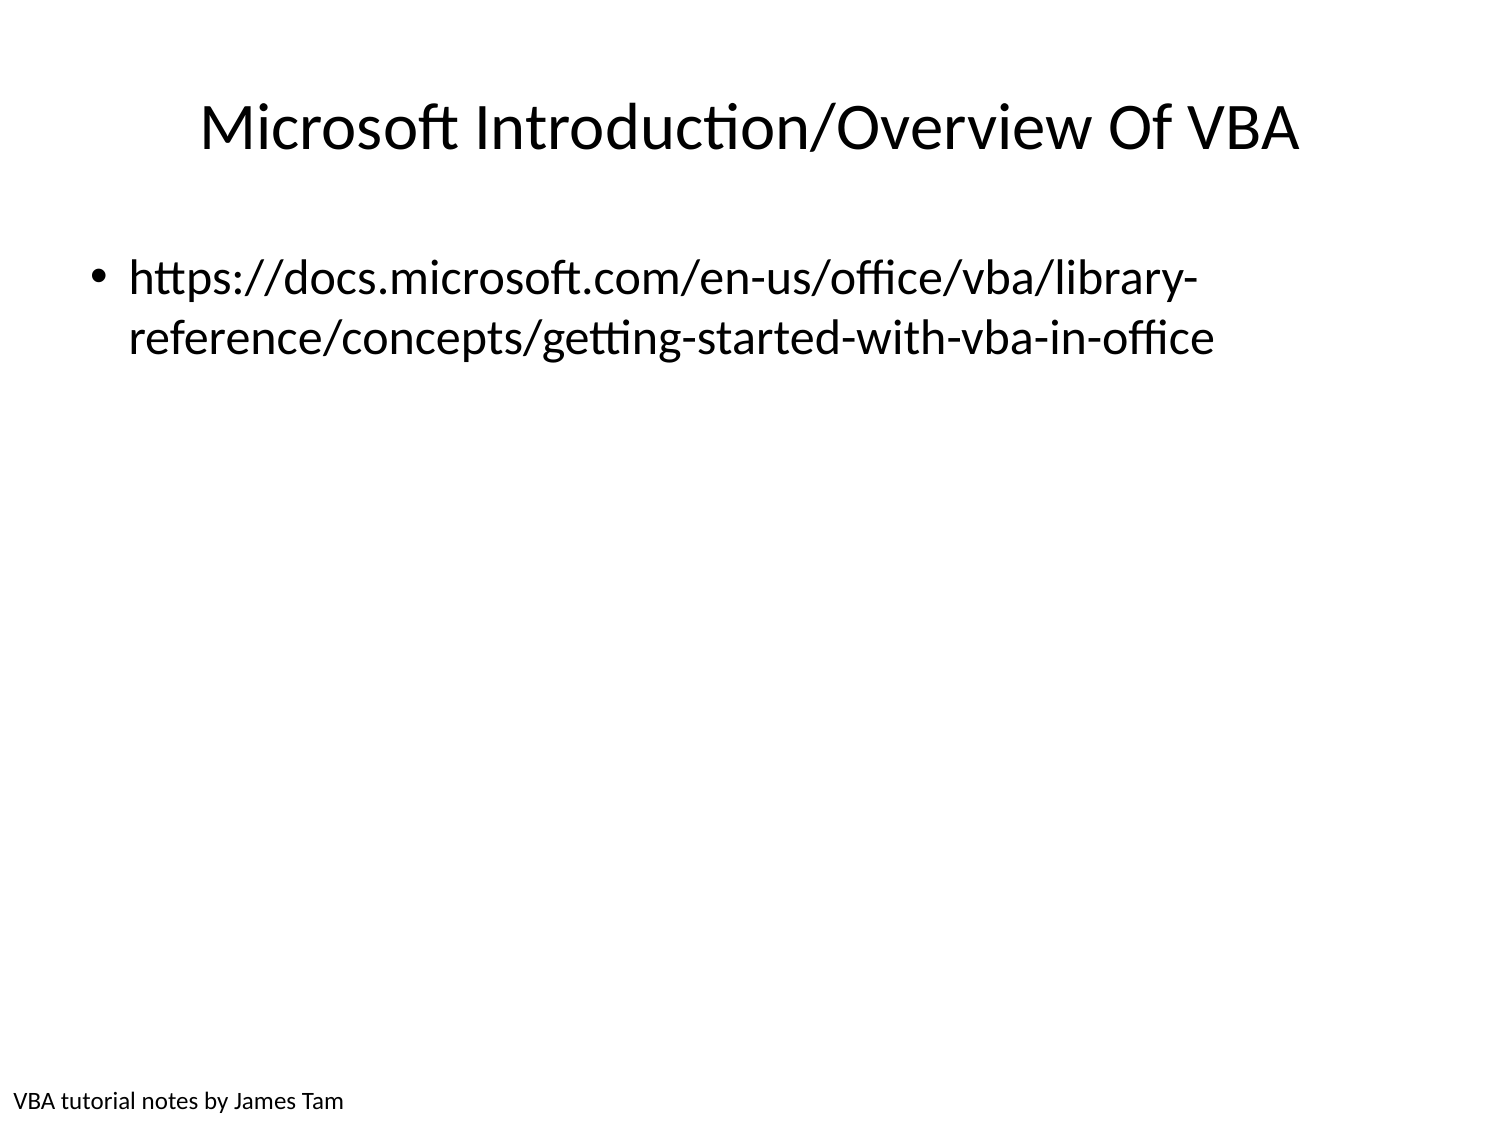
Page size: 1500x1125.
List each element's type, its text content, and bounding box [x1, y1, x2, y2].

title Microsoft Introduction/Overview Of VBA [75, 45, 1425, 200]
list https://docs.microsoft.com/en-us/office/vba/library-reference/concepts/getting-started-with-vba-in-office [75, 237, 1425, 1063]
